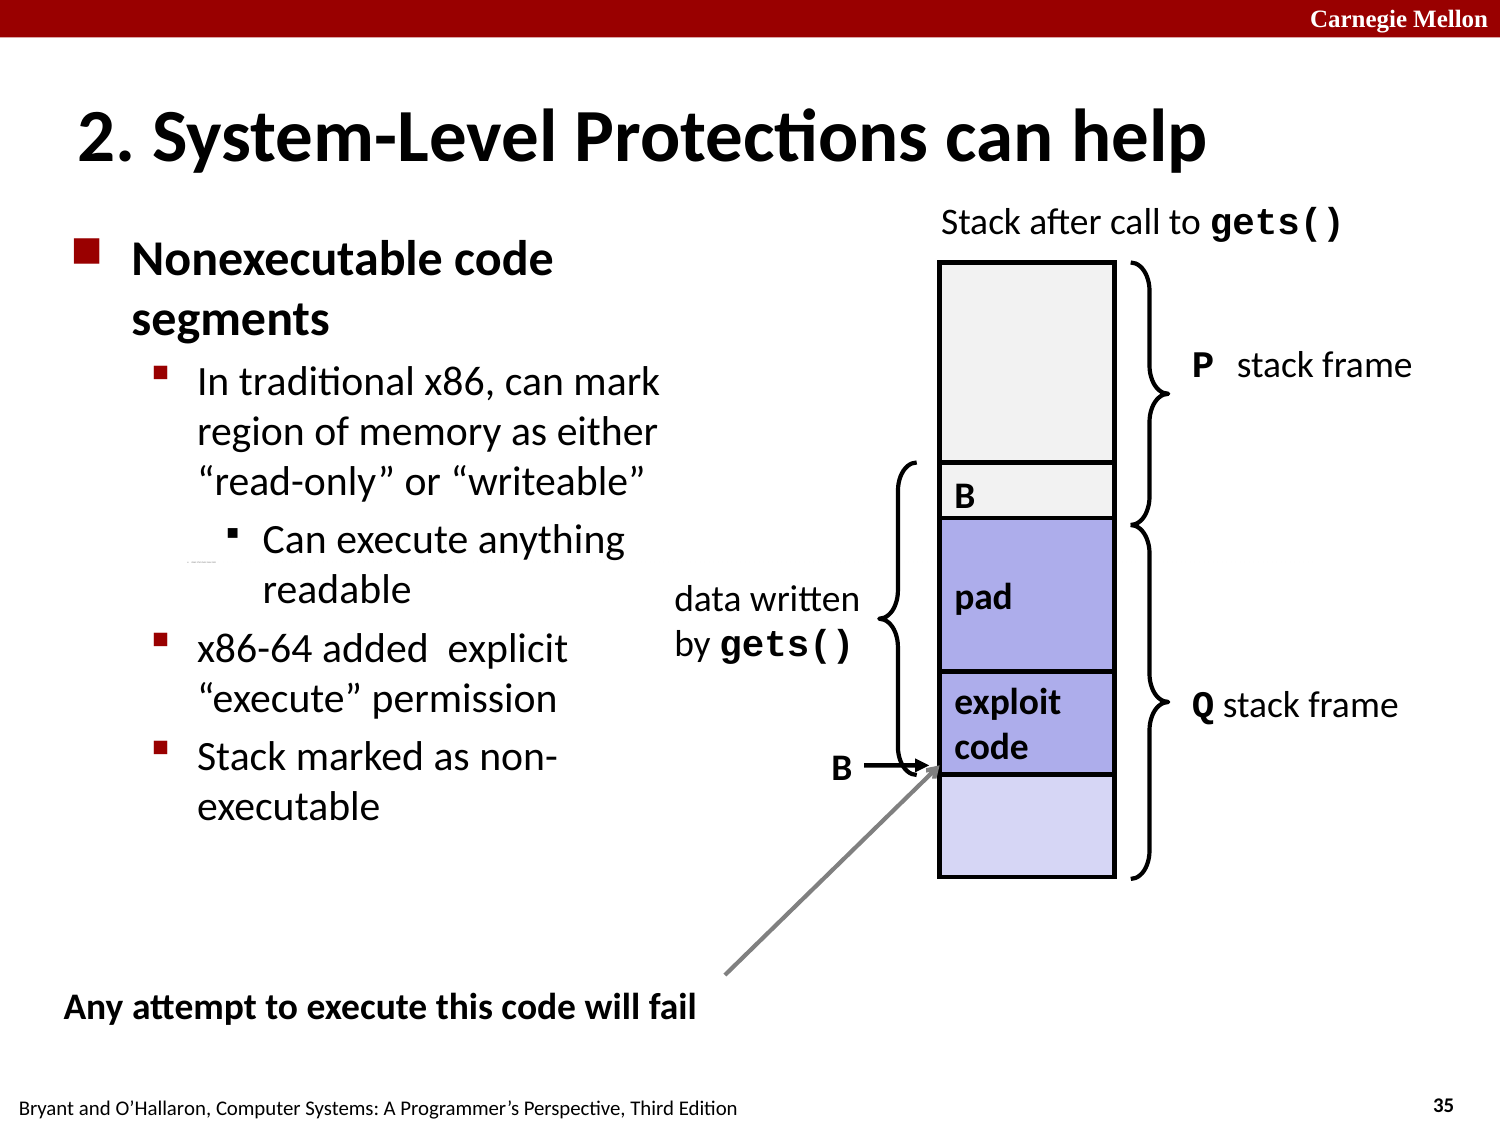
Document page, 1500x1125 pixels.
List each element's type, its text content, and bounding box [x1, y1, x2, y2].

list Nonexecutable code segments In traditional x86, can mark region of memory as either “read-only” or “writeable” Can execute anything readable x86-64 added explicit “execute” permission Stack marked as non-executable [59, 217, 726, 1076]
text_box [724, 765, 940, 976]
title 2. System-Level Protections can help [62, 87, 1388, 176]
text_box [659, 189, 1431, 880]
text_box Any attempt to execute this code will fail [48, 974, 713, 1035]
